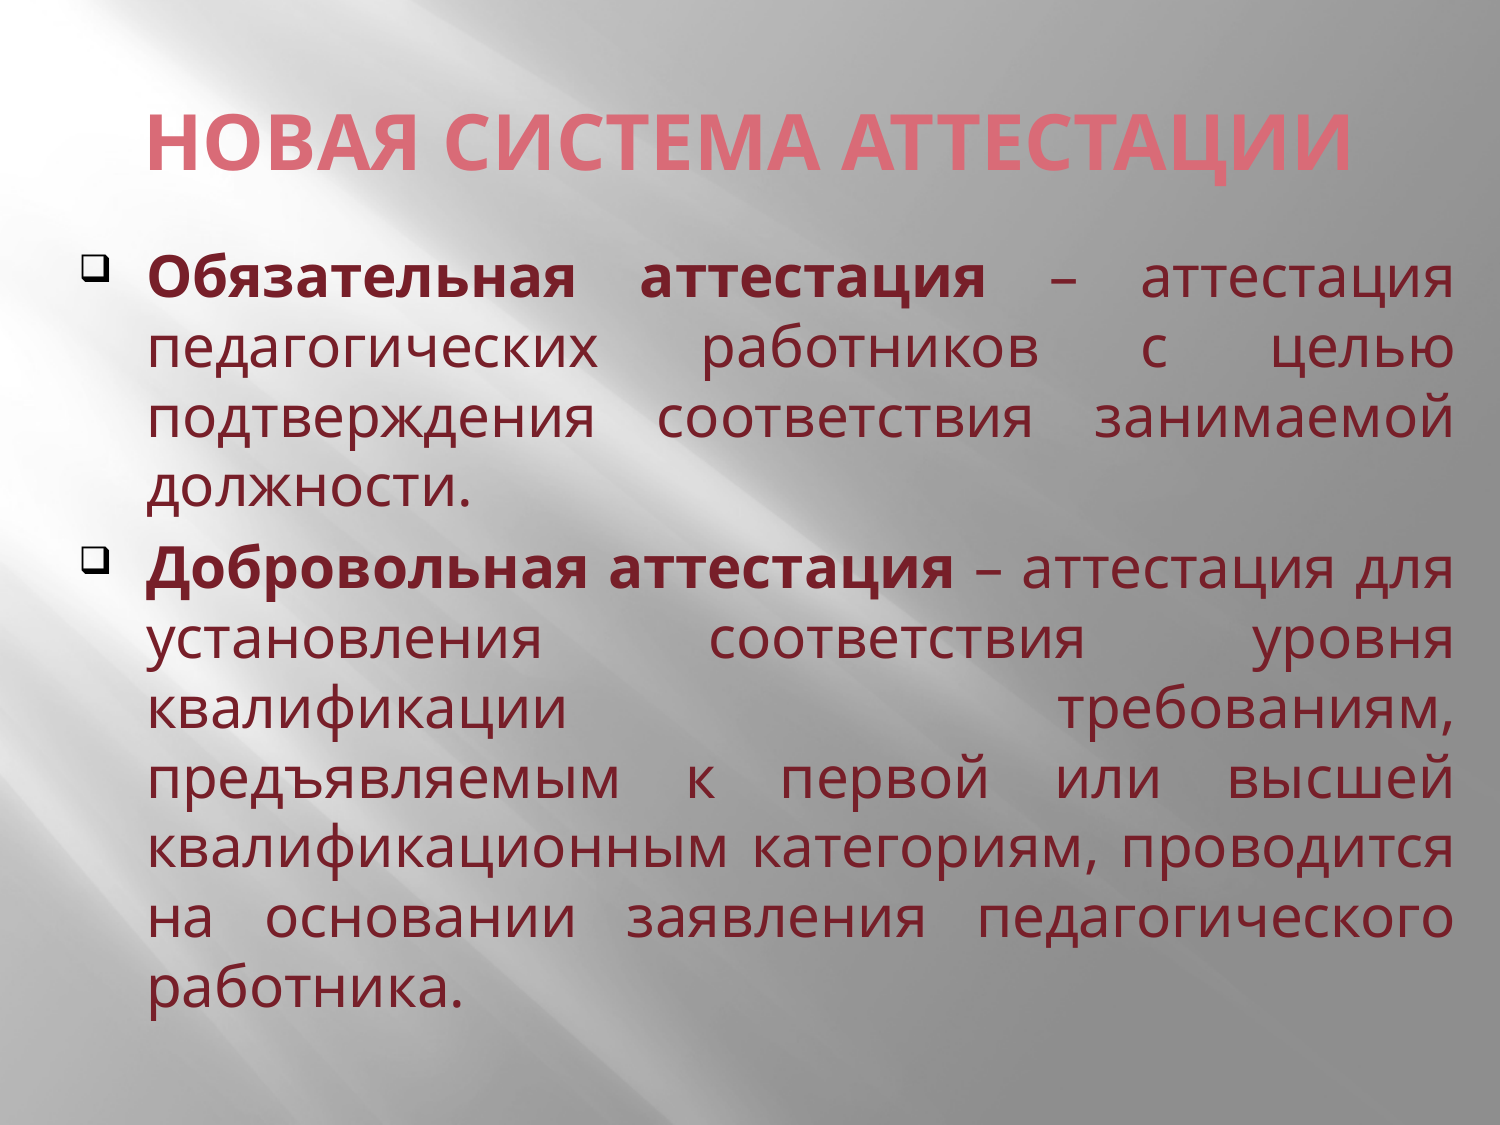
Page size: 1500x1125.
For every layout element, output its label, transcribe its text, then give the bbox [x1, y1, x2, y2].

title НОВАЯ СИСТЕМА АТТЕСТАЦИИ [75, 45, 1425, 231]
list Обязательная аттестация – аттестация педагогических работников с целью подтверждения соответствия занимаемой должности. Добровольная аттестация – аттестация для установления соответствия уровня квалификации требованиям, предъявляемым к первой или высшей квалификационным категориям, проводится на основании заявления педагогического работника. [41, 231, 1471, 1071]
